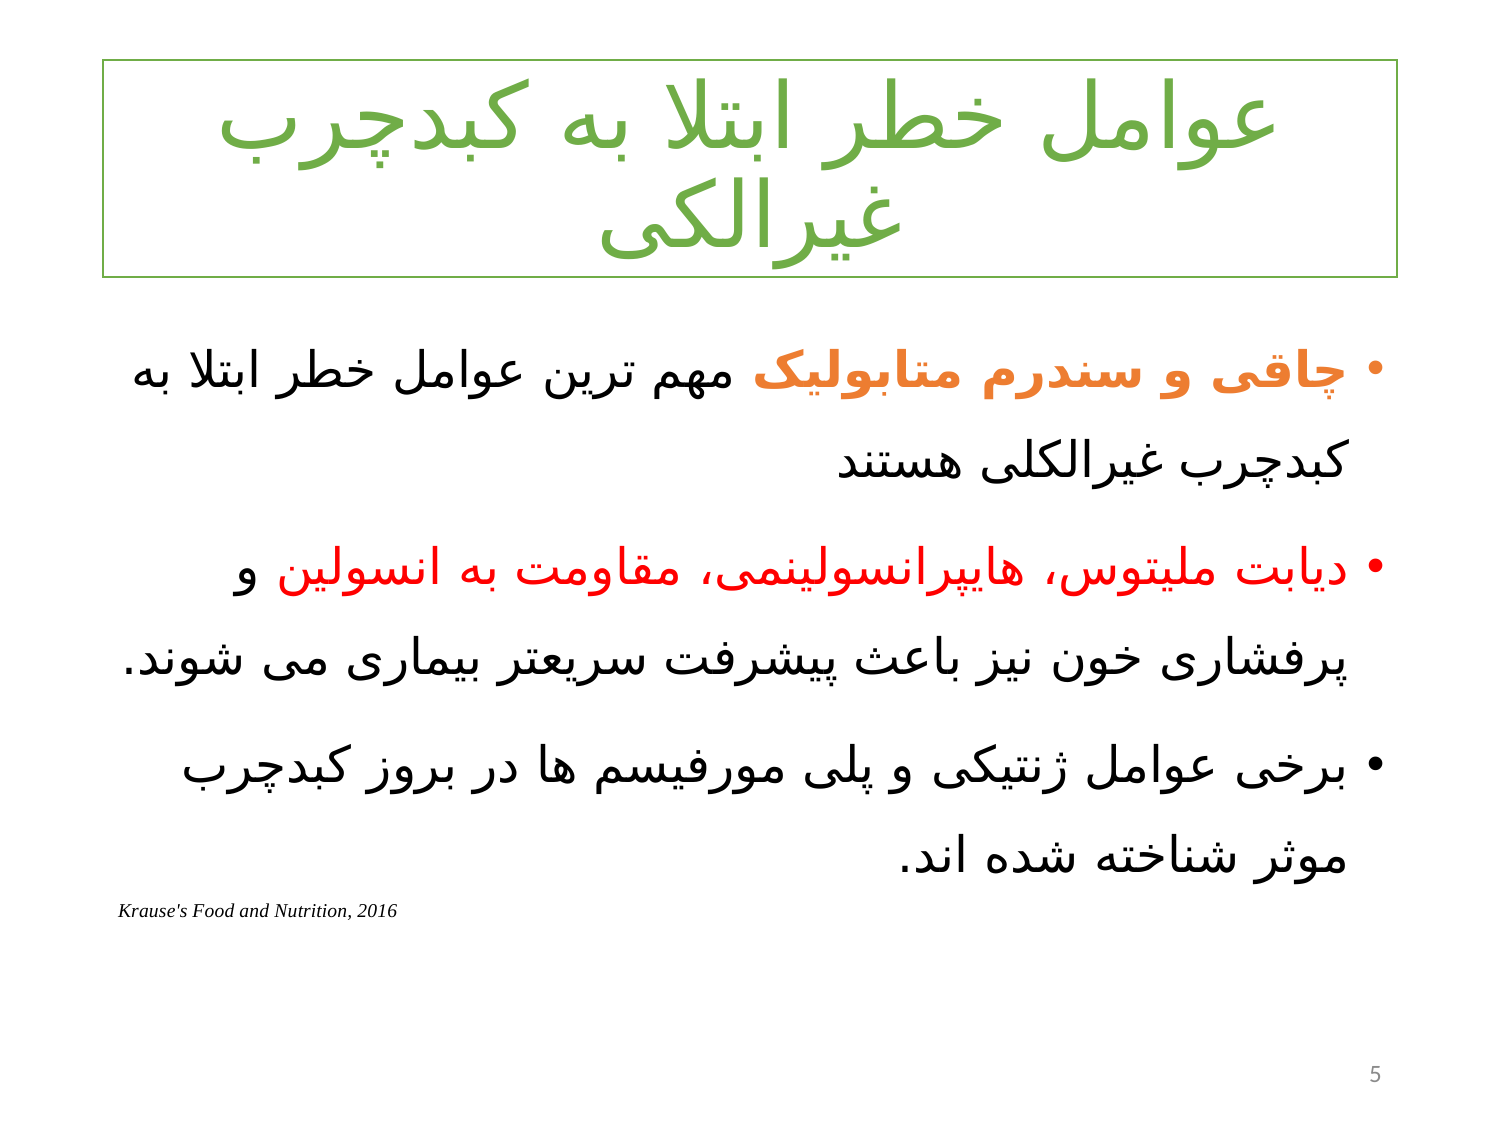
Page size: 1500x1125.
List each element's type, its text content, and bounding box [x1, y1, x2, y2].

slide_number 5 [1059, 1042, 1397, 1103]
list چاقی و سندرم متابولیک مهم ترین عوامل خطر ابتلا به کبدچرب غیرالکلی هستند دیابت ملیتوس، هایپرانسولینمی، مقاومت به انسولین و پرفشاری خون نیز باعث پیشرفت سریعتر بیماری می شوند. برخی عوامل ژنتیکی و پلی مورفیسم ها در بروز کبدچرب موثر شناخته شده اند. Krause's Food and Nutrition, 2016 [103, 299, 1397, 1014]
title عوامل خطر ابتلا به کبدچرب غیرالکی [102, 59, 1398, 278]
